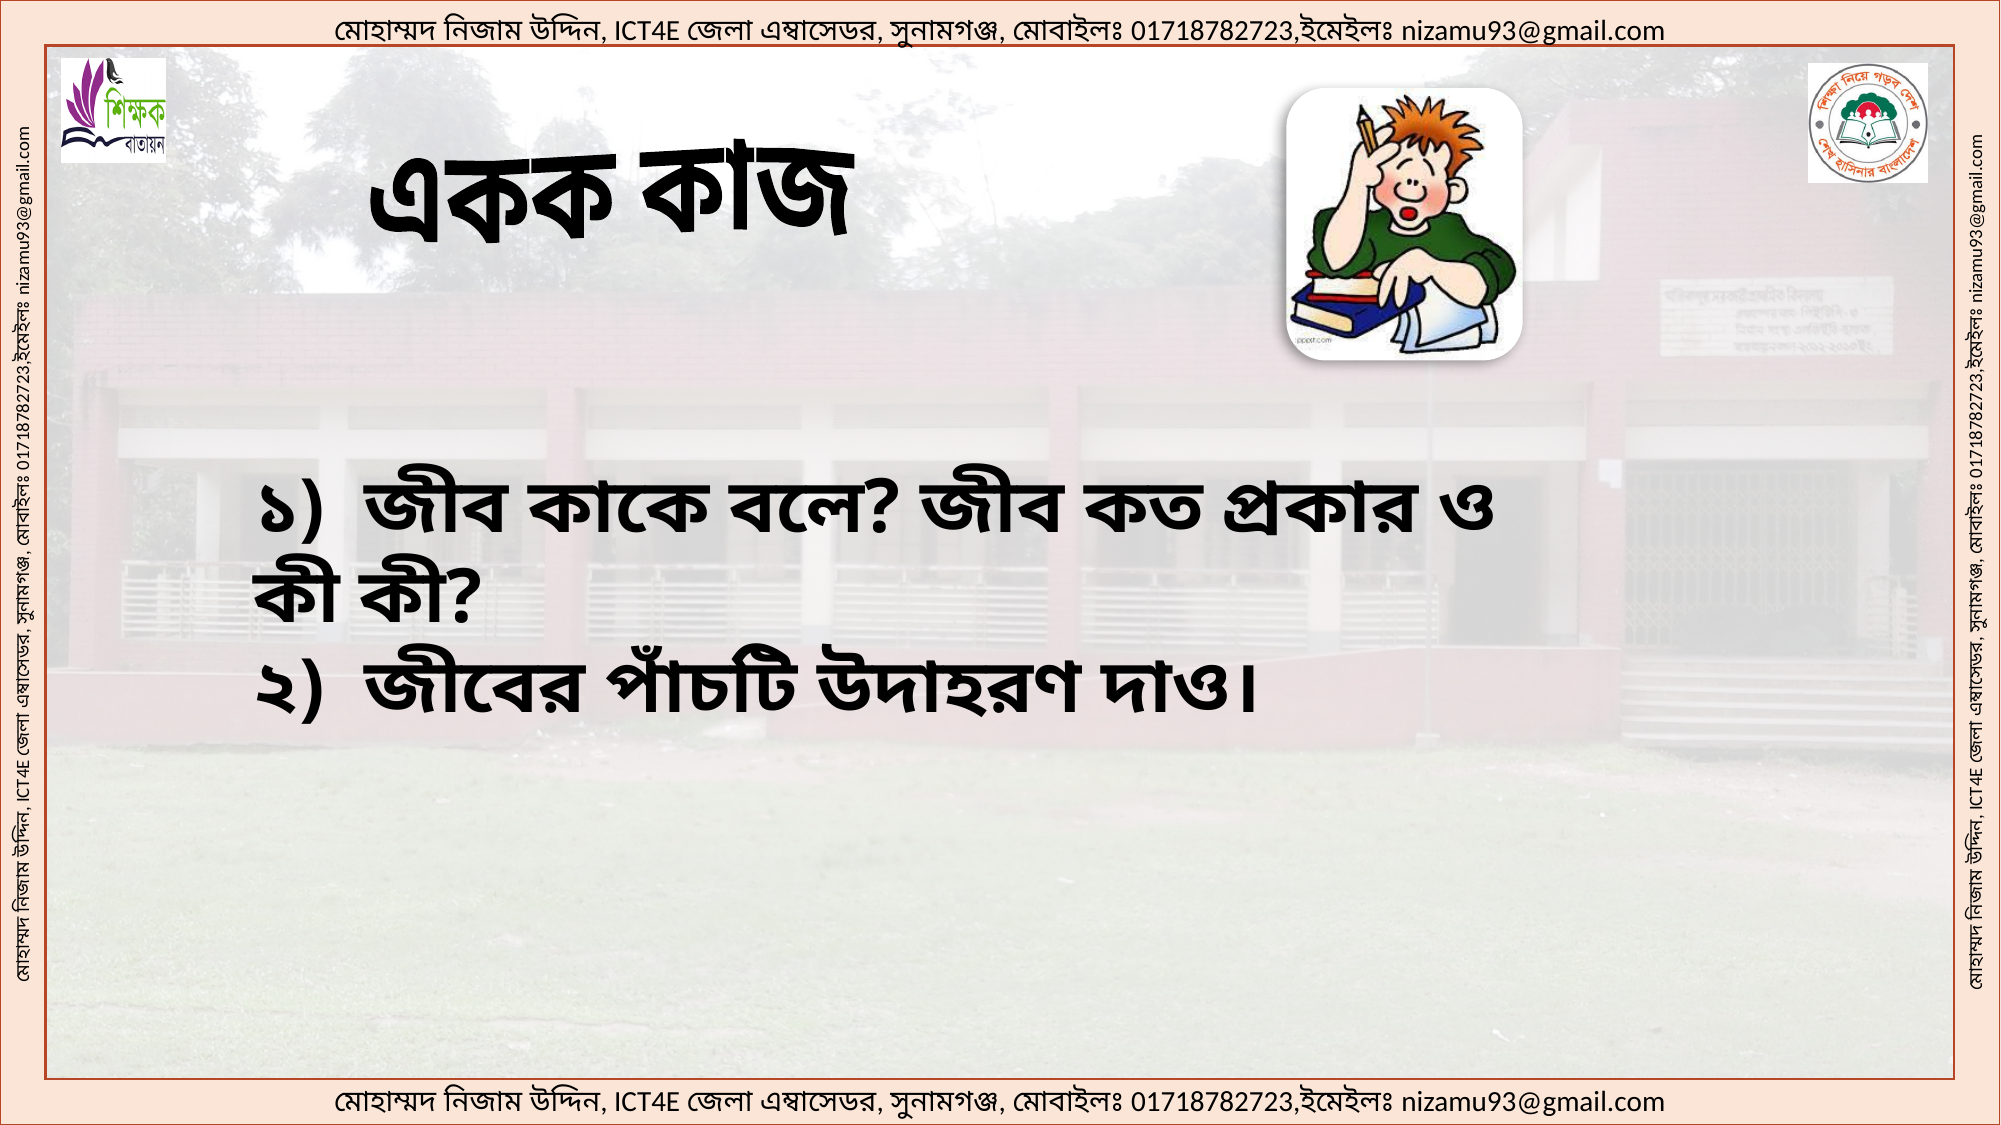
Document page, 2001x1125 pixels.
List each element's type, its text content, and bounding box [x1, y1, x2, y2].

picture [1808, 63, 1928, 183]
text_box ১) জীব কাকে বলে? জীব কত প্রকার ও কী কী? ২) জীবের পাঁচটি উদাহরণ দাও। [238, 449, 1603, 735]
picture [1286, 87, 1523, 361]
picture [61, 58, 166, 163]
